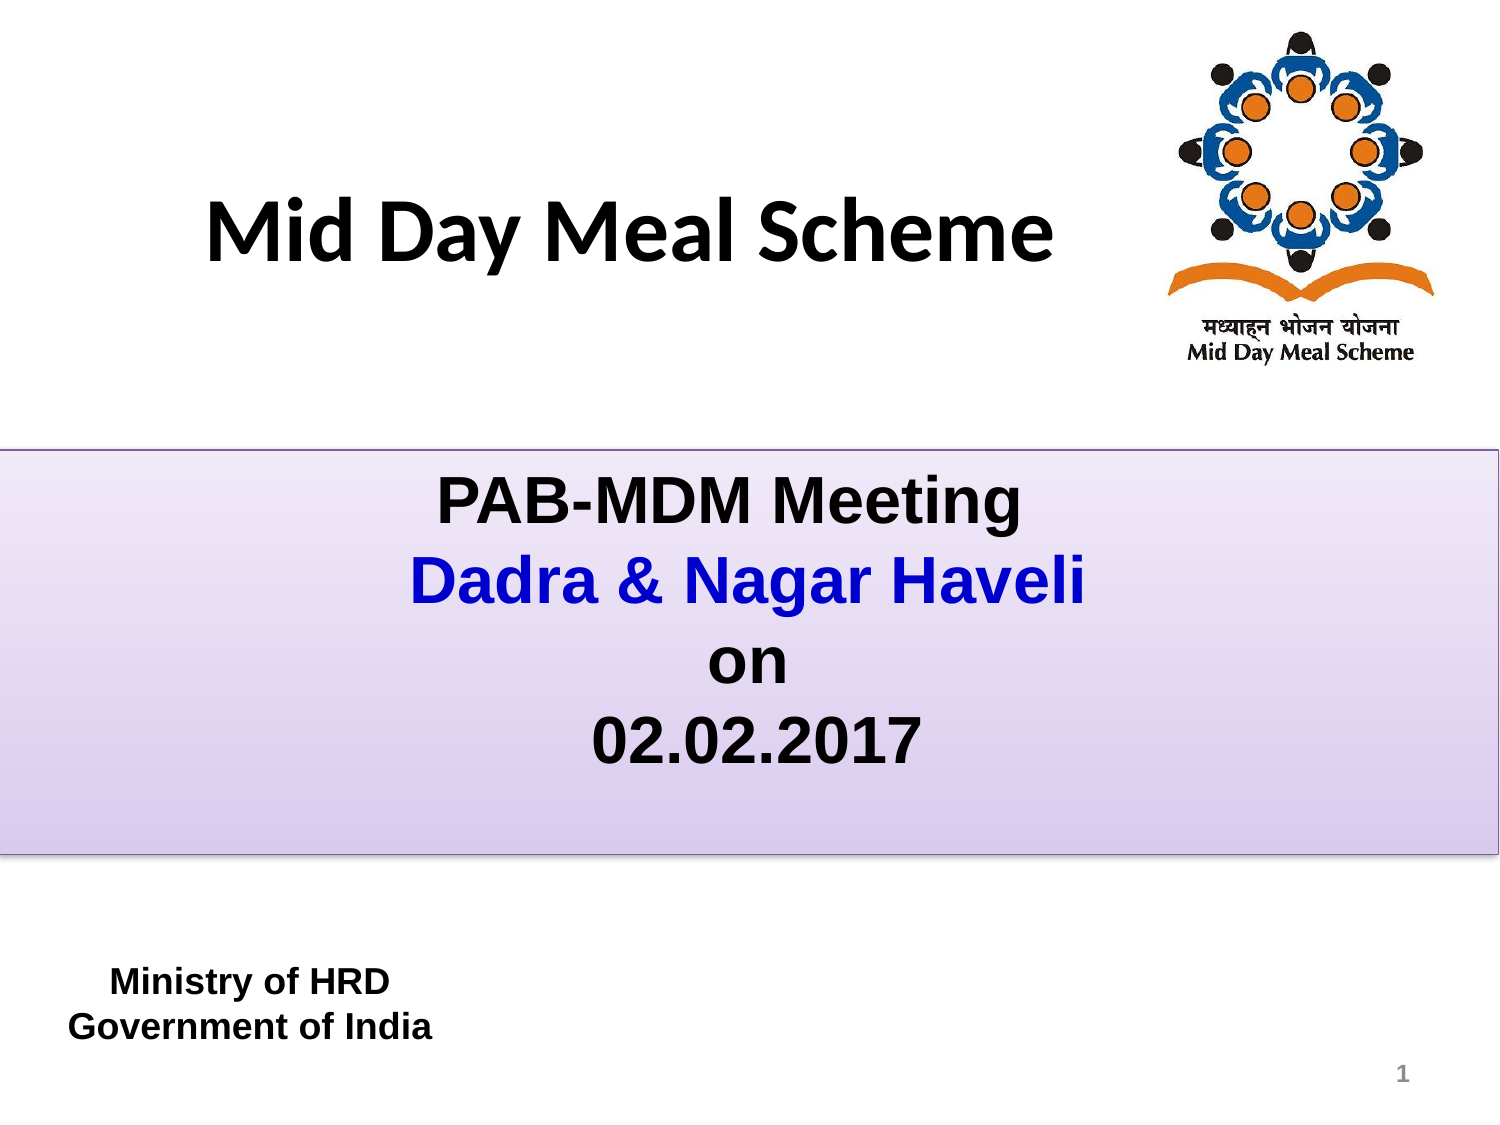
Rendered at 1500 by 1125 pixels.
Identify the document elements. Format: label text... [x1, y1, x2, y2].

slide_number 1 [1074, 1042, 1425, 1103]
text_box Ministry of HRD Government of India [50, 949, 450, 1055]
title Mid Day Meal Scheme [0, 125, 1157, 326]
picture [1162, 24, 1439, 376]
text_box PAB-MDM Meeting Dadra & Nagar Haveli on 02.02.2017 [0, 449, 1499, 855]
